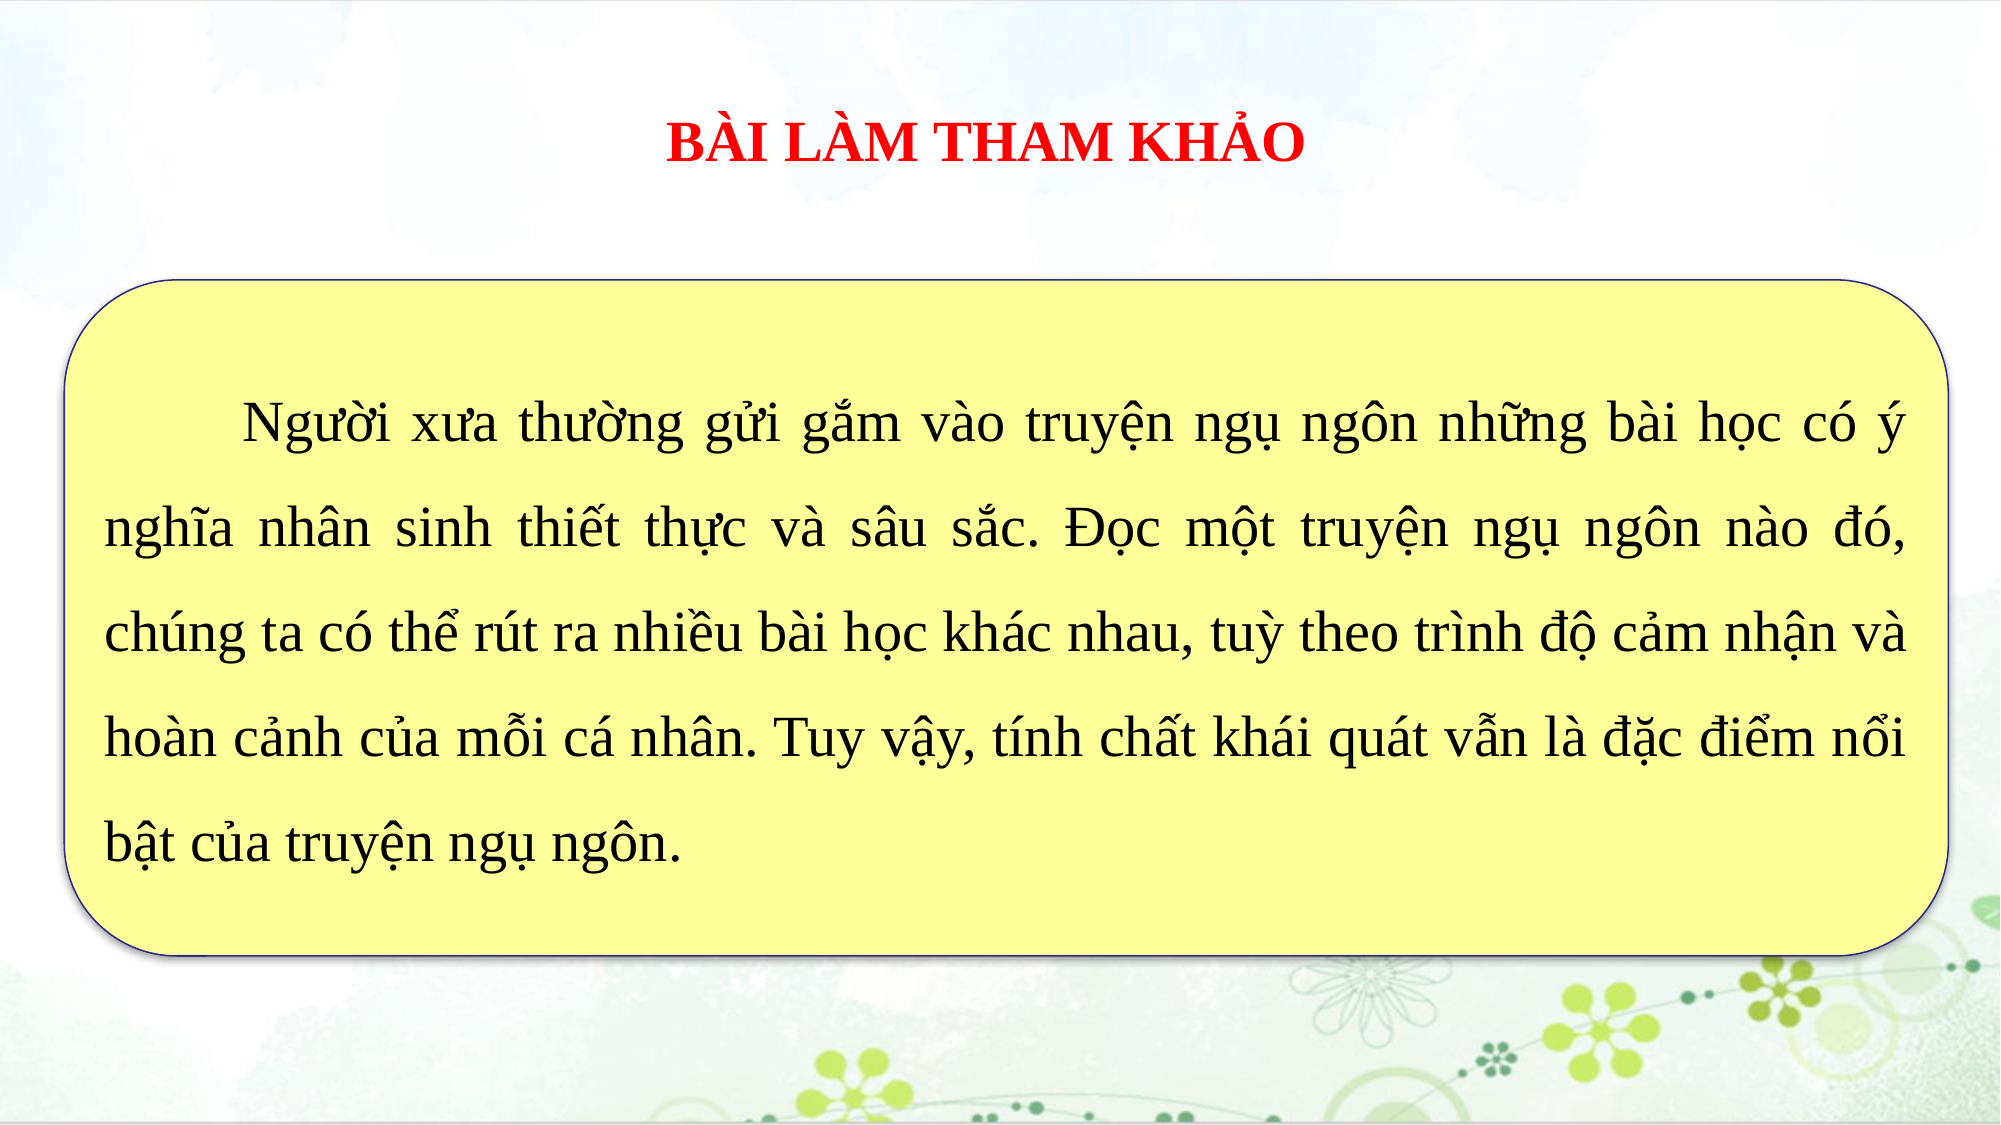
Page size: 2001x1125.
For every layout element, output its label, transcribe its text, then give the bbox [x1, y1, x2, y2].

text_box BÀI LÀM THAM KHẢO [651, 96, 1322, 181]
picture [0, 0, 2001, 1125]
text_box Người xưa thường gửi gắm vào truyện ngụ ngôn những bài học có ý nghĩa nhân sinh thiết thực và sâu sắc. Đọc một truyện ngụ ngôn nào đó, chúng ta có thể rút ra nhiều bài học khác nhau, tuỳ theo trình độ cảm nhận và hoàn cảnh của mỗi cá nhân. Tuy vậy, tính chất khái quát vẫn là đặc điểm nổi bật của truyện ngụ ngôn. [89, 341, 1923, 986]
text_box [63, 279, 1950, 916]
